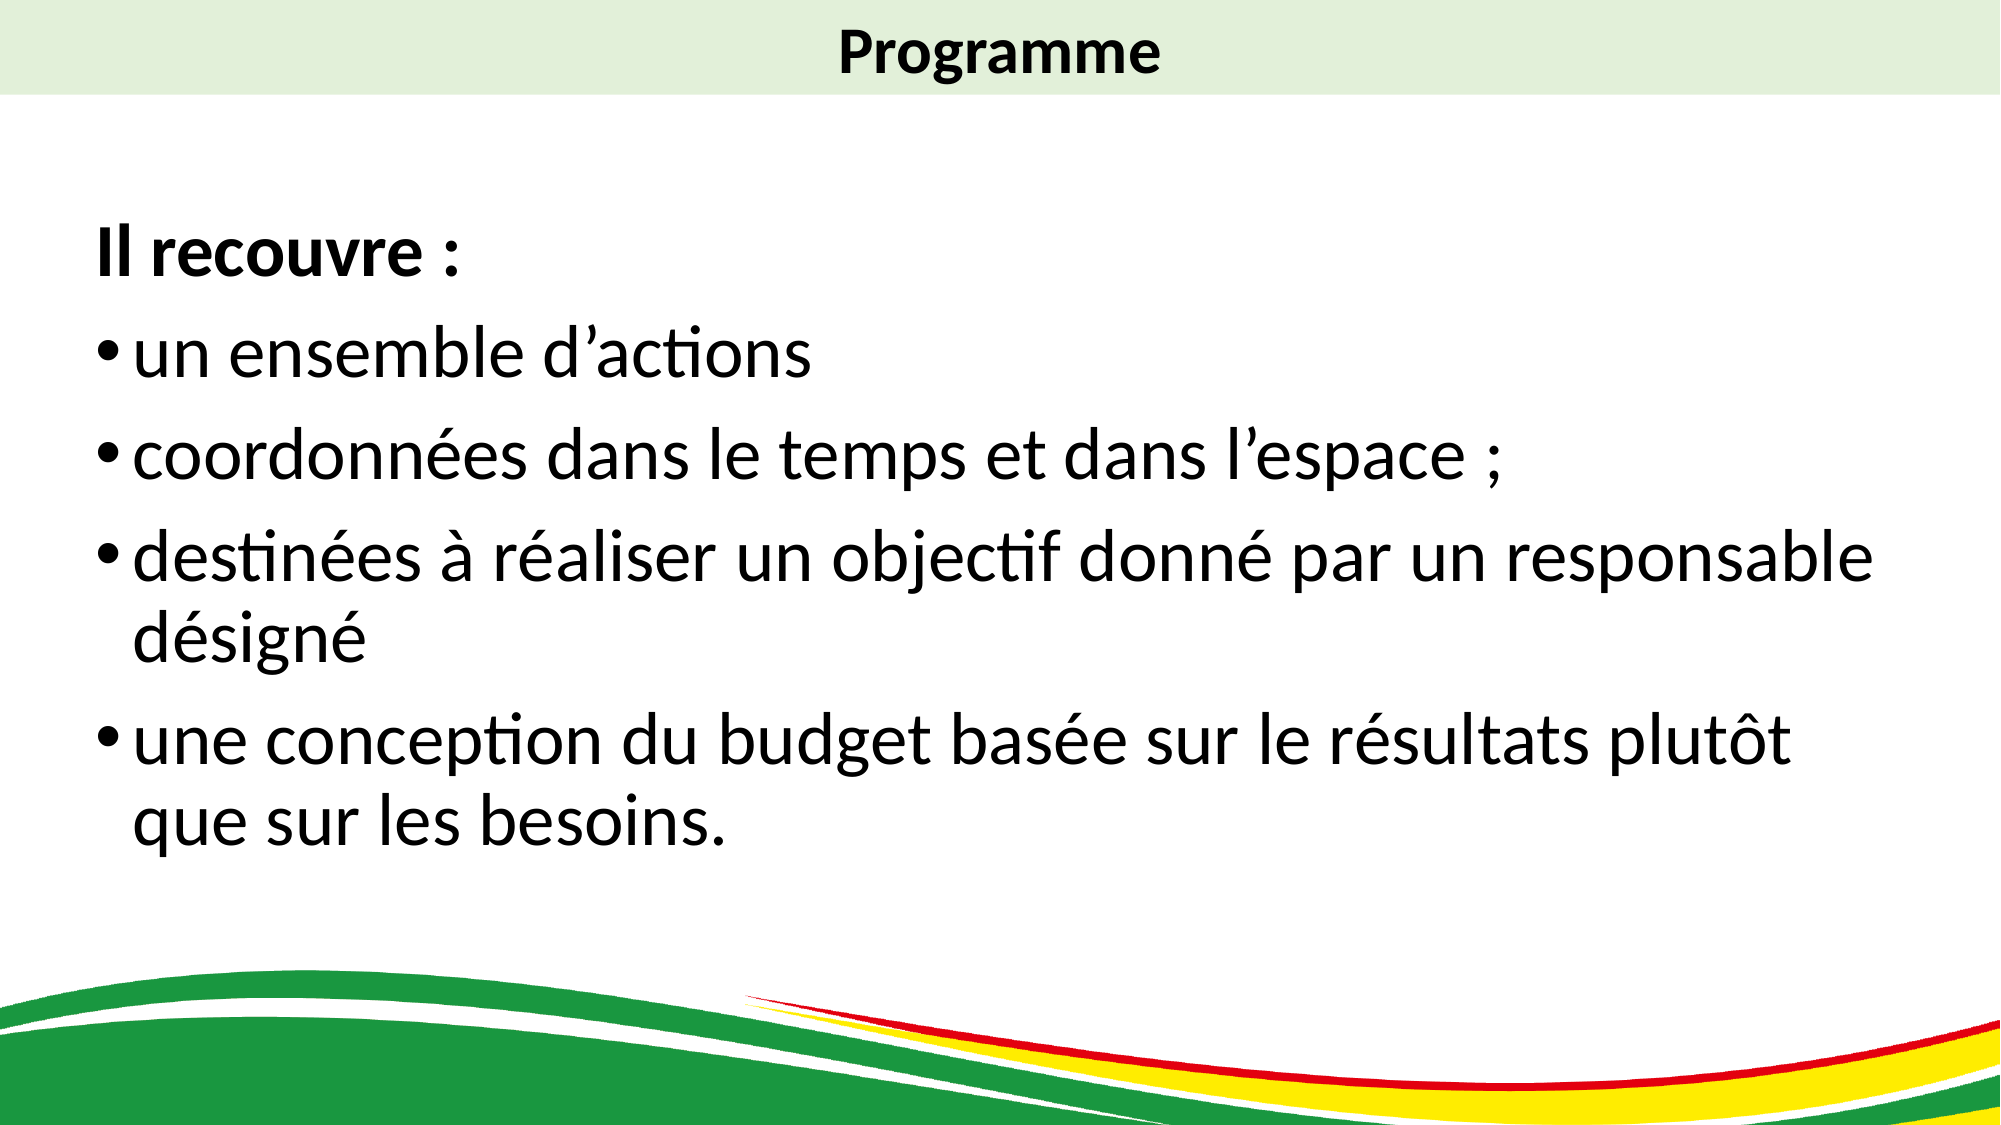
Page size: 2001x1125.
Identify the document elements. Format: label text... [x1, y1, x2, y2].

picture [0, 970, 2000, 1125]
text_box Programme [0, 0, 2000, 95]
text_box Il recouvre : un ensemble d’actions coordonnées dans le temps et dans l’espace ; destinées à réaliser un objectif donné par un responsable désigné une conception du budget basée sur le résultats plutôt que sur les besoins. [80, 102, 1920, 970]
